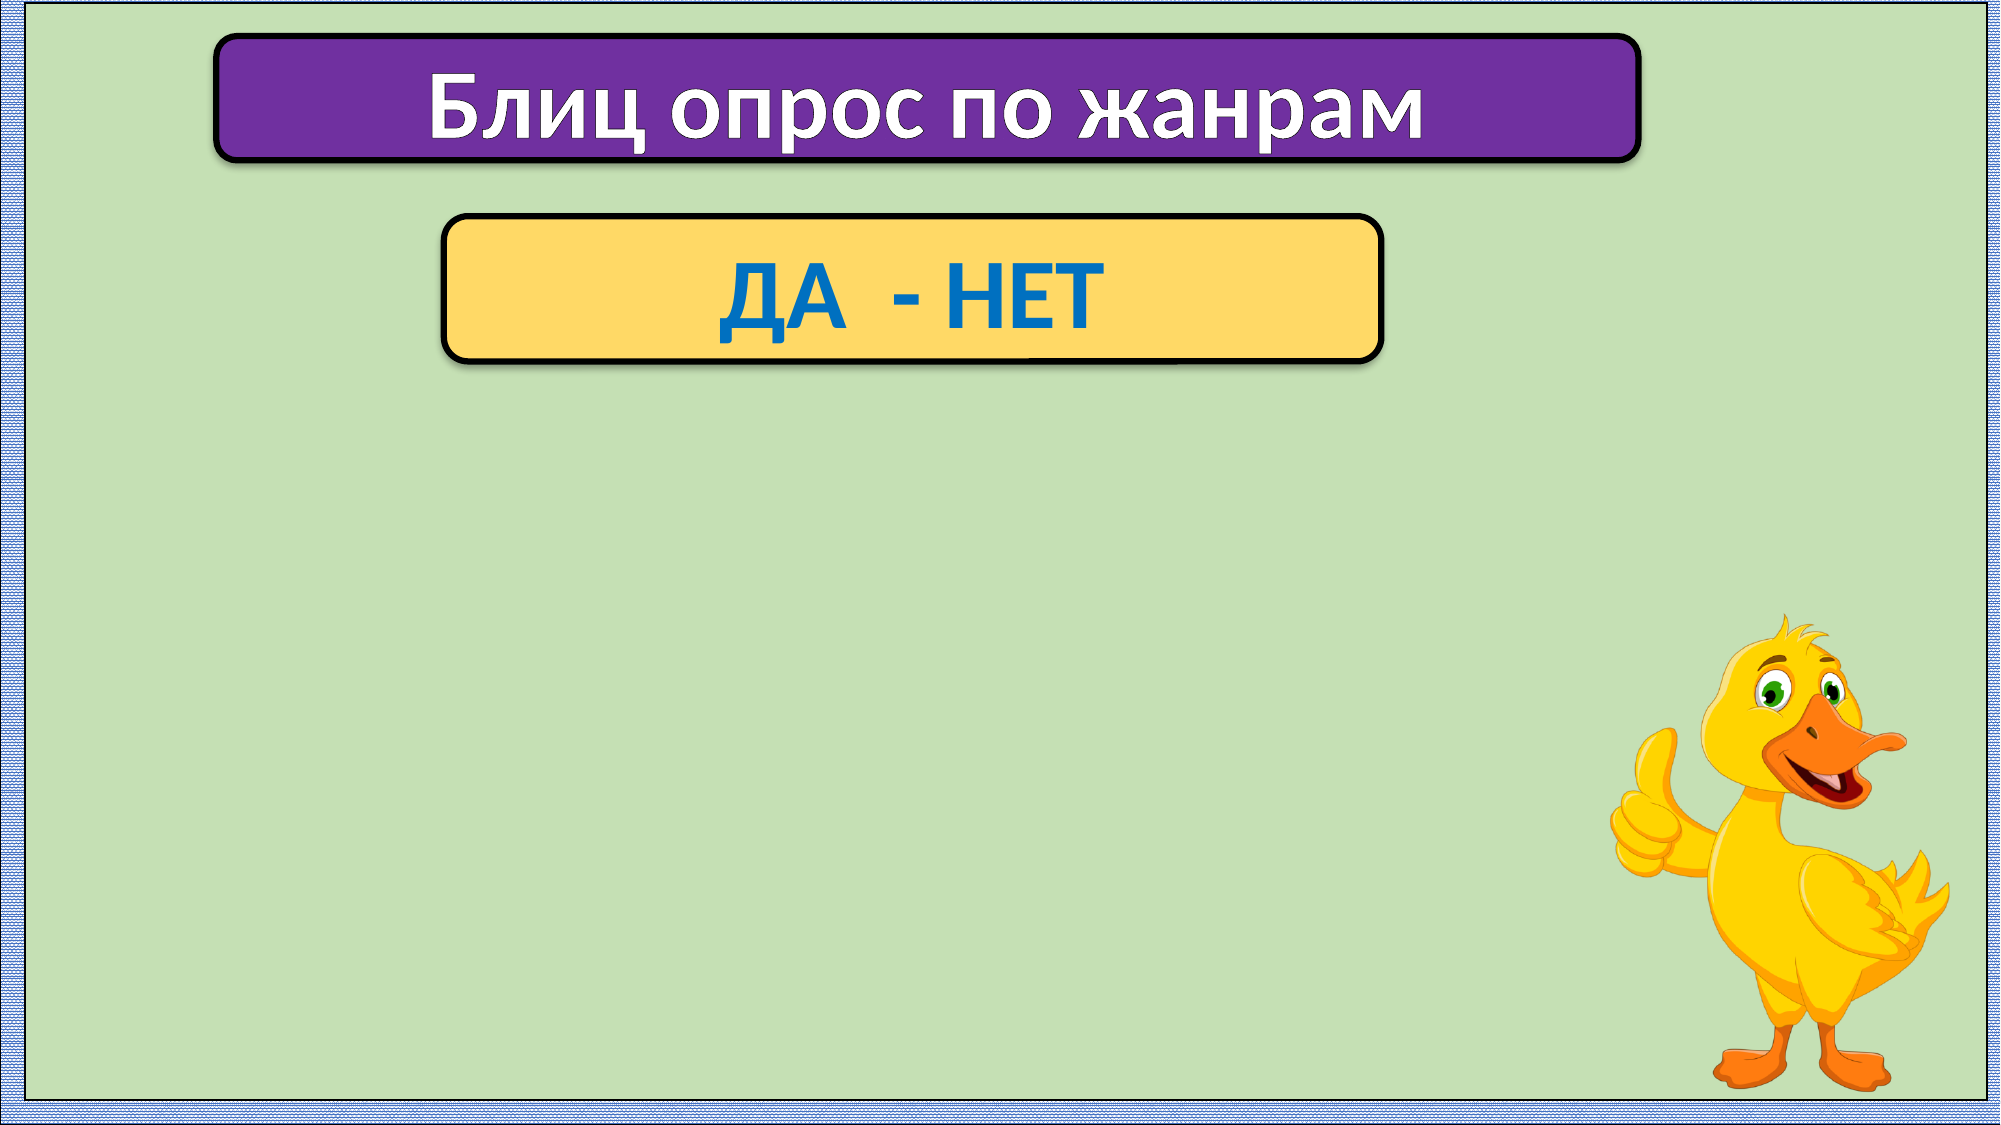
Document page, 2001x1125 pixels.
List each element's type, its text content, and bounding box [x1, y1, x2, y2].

text_box Блиц опрос по жанрам [215, 34, 1640, 162]
picture [1598, 608, 1975, 1094]
text_box ДА - НЕТ [442, 215, 1383, 363]
